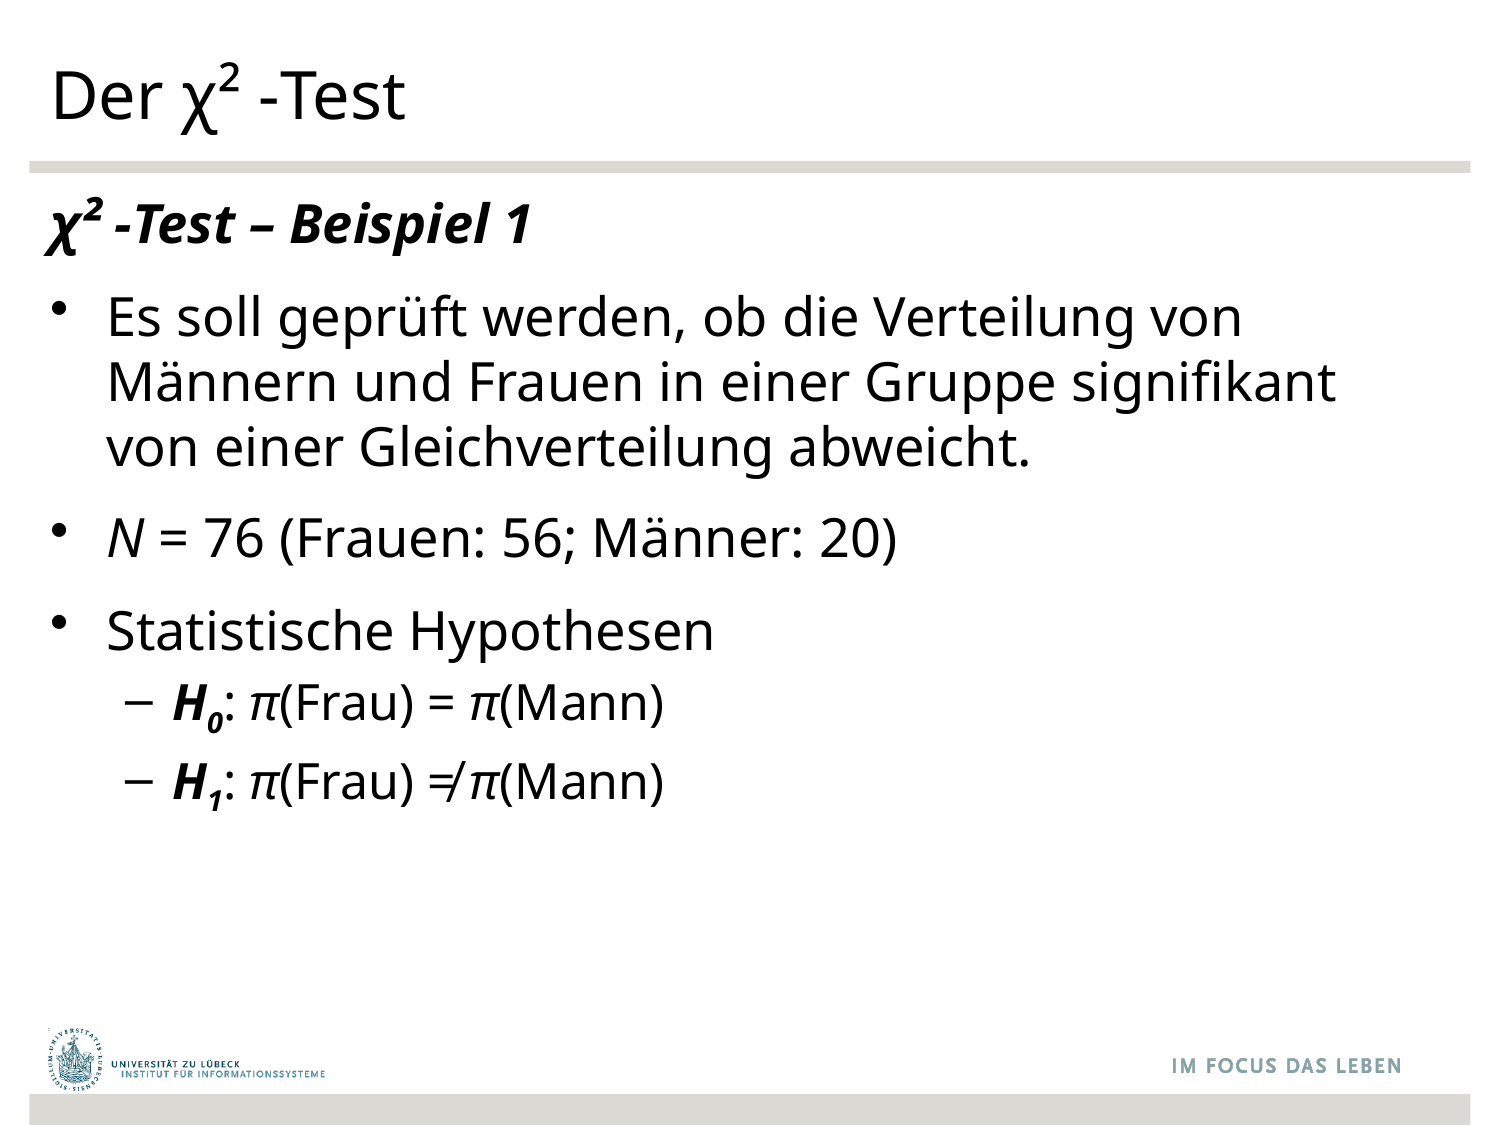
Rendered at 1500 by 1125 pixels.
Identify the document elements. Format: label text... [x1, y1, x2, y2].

list χ² -Test – Beispiel 1 Es soll geprüft werden, ob die Verteilung von Männern und Frauen in einer Gruppe signifikant von einer Gleichverteilung abweicht. N = 76 (Frauen: 56; Männer: 20) Statistische Hypothesen H0: π(Frau) = π(Mann) H1: π(Frau) ≠ π(Mann) [35, 182, 1454, 1024]
picture [1173, 1058, 1400, 1073]
title Der χ² -Test [35, 45, 1454, 111]
